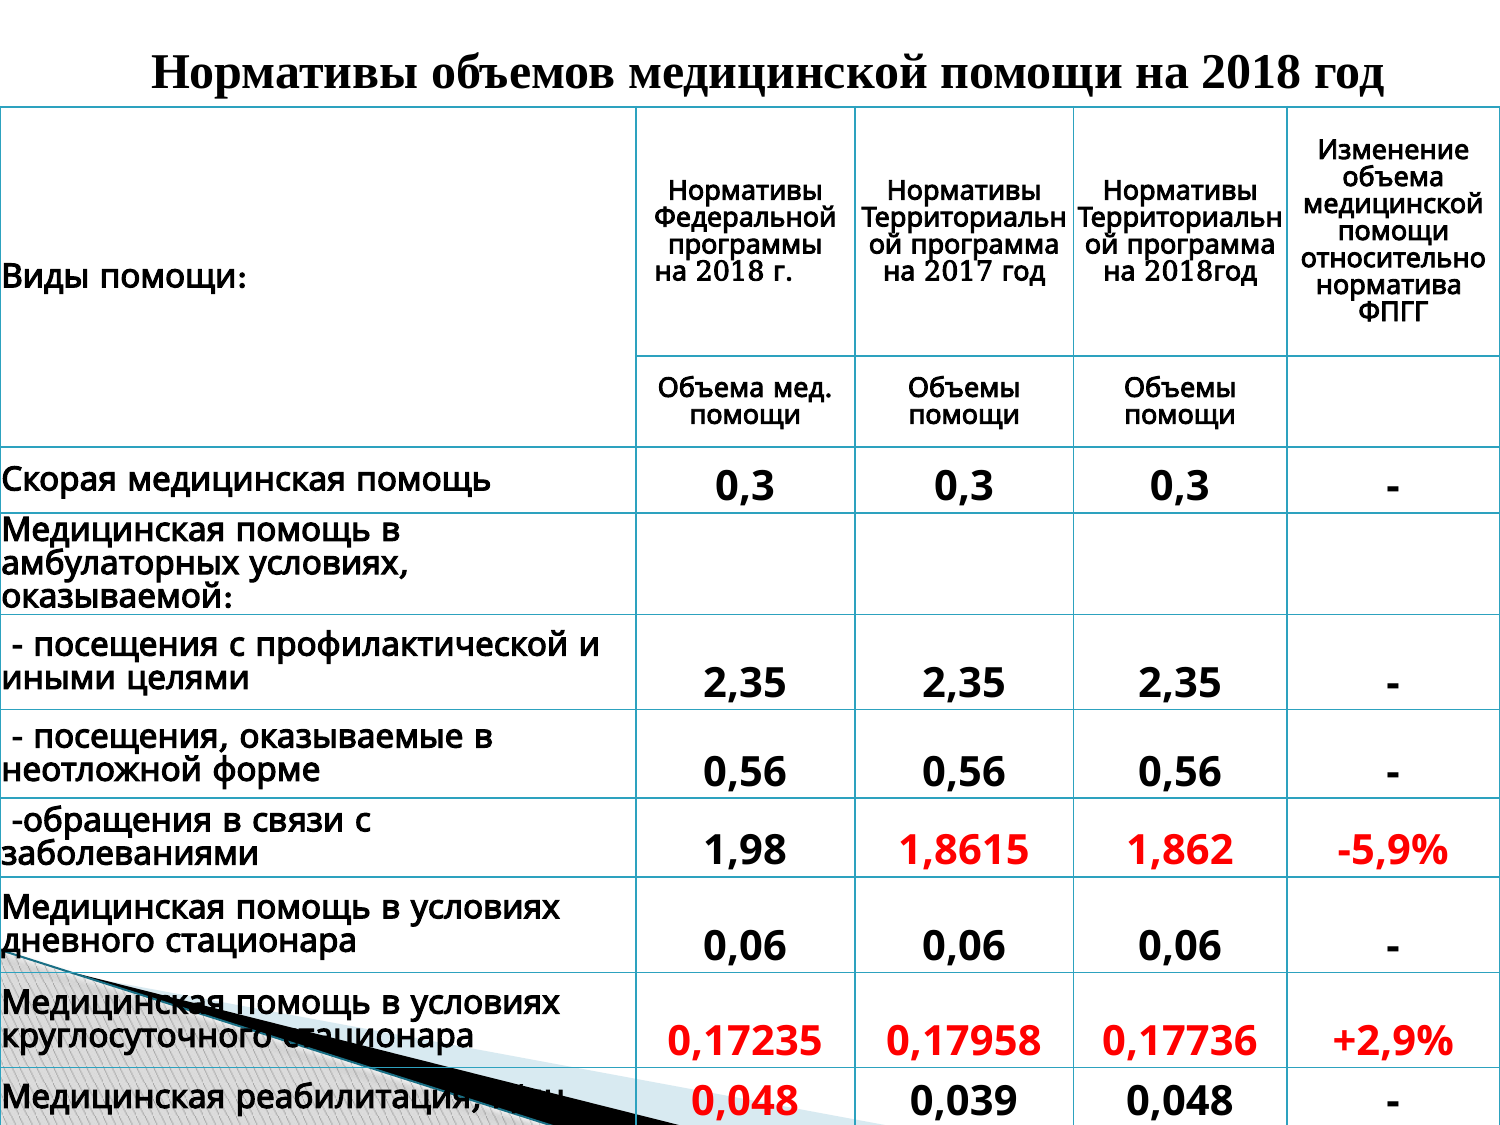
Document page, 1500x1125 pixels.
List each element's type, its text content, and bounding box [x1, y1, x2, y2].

table_cell +2,9% [1288, 973, 1499, 1067]
table_cell 0,06 [856, 878, 1073, 972]
table_cell 0,048 [1074, 1068, 1286, 1125]
table_cell [1288, 357, 1499, 446]
table_cell Объемы помощи [1074, 357, 1286, 446]
table_header Нормативы Территориальной программа на 2017 год [856, 108, 1073, 355]
table_cell 0,56 [1074, 710, 1286, 797]
table_cell 1,8615 [856, 799, 1073, 876]
table_cell - посещения с профилактической и иными целями [1, 615, 635, 709]
table_cell 0,06 [637, 878, 854, 972]
table_cell 0,56 [637, 710, 854, 797]
table_cell Объемы помощи [856, 357, 1073, 446]
table_cell 0,17235 [637, 973, 854, 1067]
table_header Нормативы Федеральной программы на 2018 г. [637, 108, 854, 355]
table_cell 0,3 [856, 448, 1073, 512]
table_cell [1288, 514, 1499, 614]
table_cell Объема мед. помощи [637, 357, 854, 446]
table_cell 2,35 [637, 615, 854, 709]
table_cell - [1288, 615, 1499, 709]
table_cell Медицинская реабилитация, к/дн [1, 1068, 635, 1125]
table_cell [637, 514, 854, 614]
table_cell 0,17958 [856, 973, 1073, 1067]
table_cell 2,35 [1074, 615, 1286, 709]
table_cell 2,35 [856, 615, 1073, 709]
table_cell - [1288, 878, 1499, 972]
text_box Нормативы объемов медицинской помощи на 2018 год [53, 30, 1483, 106]
table_cell - [1288, 1068, 1499, 1125]
table_cell -5,9% [1288, 799, 1499, 876]
table_cell 0,3 [1074, 448, 1286, 512]
table_cell 1,862 [1074, 799, 1286, 876]
table_cell [856, 514, 1073, 614]
table_cell 0,56 [856, 710, 1073, 797]
table_cell - посещения, оказываемые в неотложной форме [1, 710, 635, 797]
table_header Виды помощи: [1, 108, 635, 446]
table_cell -обращения в связи с заболеваниями [1, 799, 635, 876]
table_cell Медицинская помощь в амбулаторных условиях, оказываемой: [1, 514, 635, 614]
table_cell 1,98 [637, 799, 854, 876]
table_cell Медицинская помощь в условиях круглосуточного стационара [1, 973, 635, 1067]
table_cell - [1288, 448, 1499, 512]
table_cell [1074, 514, 1286, 614]
table_cell 0,06 [1074, 878, 1286, 972]
table_cell 0,3 [637, 448, 854, 512]
table_cell 0,039 [856, 1068, 1073, 1125]
table_header Изменение объема медицинской помощи относительно норматива ФПГГ [1288, 108, 1499, 355]
table_cell 0,048 [637, 1068, 854, 1125]
table_cell 0,17736 [1074, 973, 1286, 1067]
table_cell Скорая медицинская помощь [1, 448, 635, 512]
table_header Нормативы Территориальной программа на 2018год [1074, 108, 1286, 355]
table_cell - [1288, 710, 1499, 797]
table_cell Медицинская помощь в условиях дневного стационара [1, 878, 635, 972]
